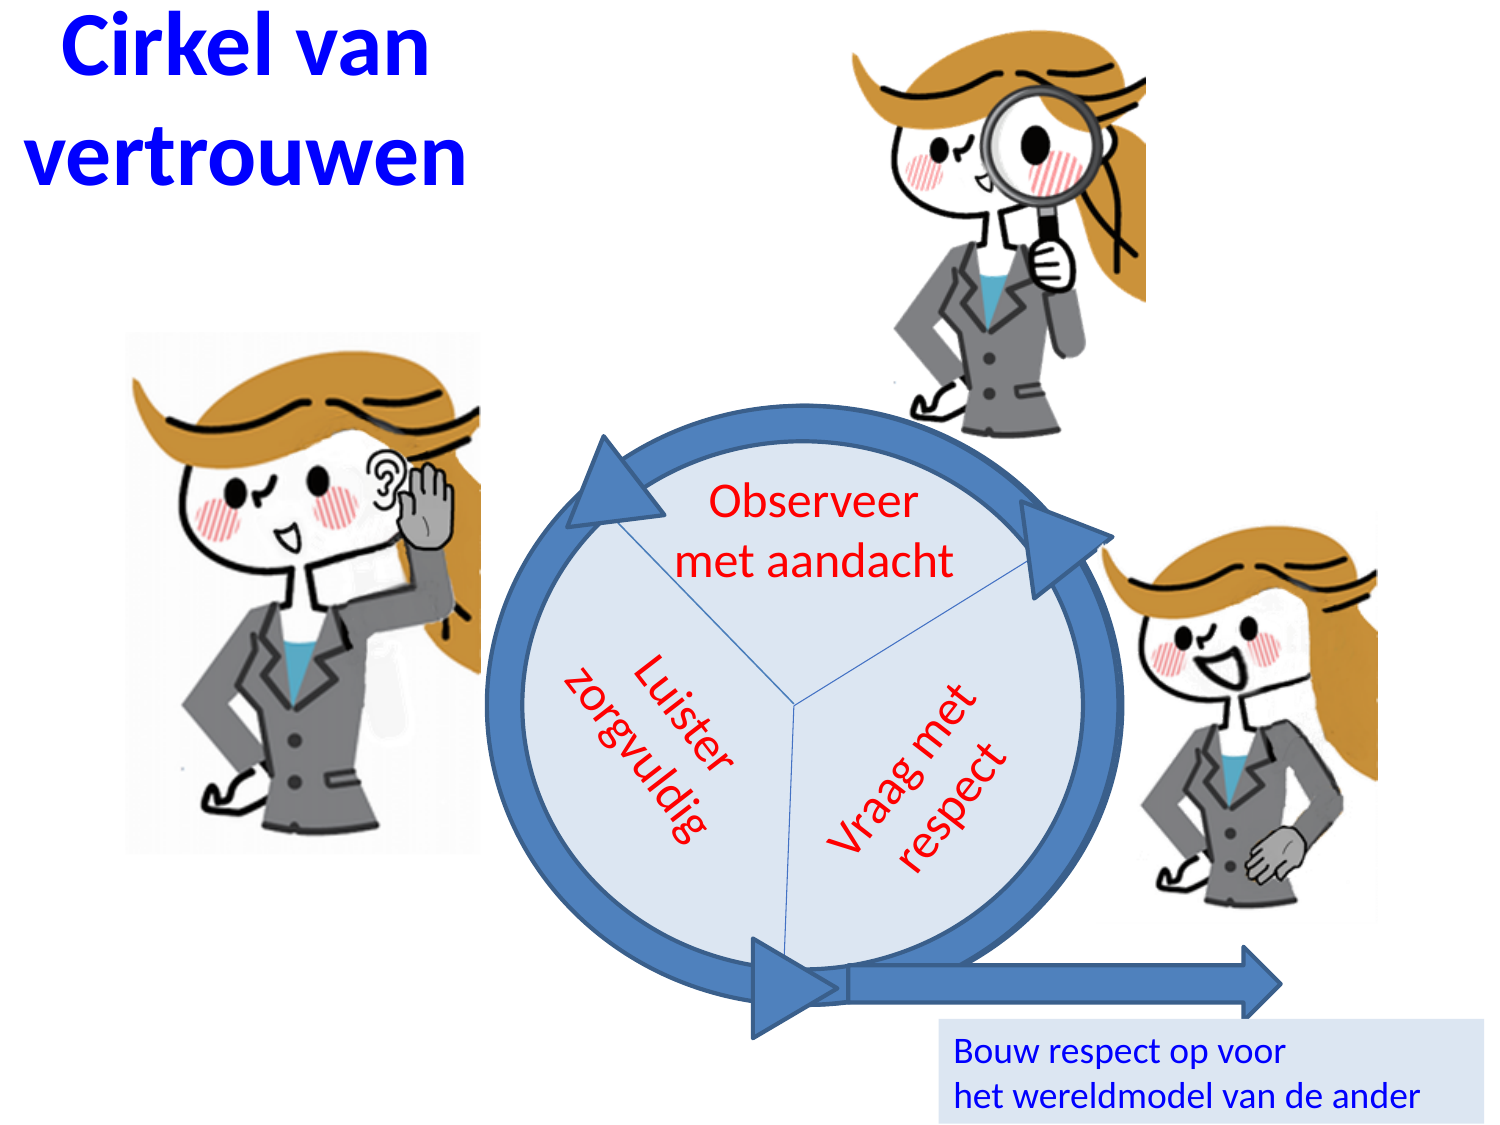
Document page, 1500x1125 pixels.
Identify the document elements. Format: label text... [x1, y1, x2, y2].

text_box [486, 405, 1123, 1006]
picture [845, 14, 1146, 455]
title Cirkel van vertrouwen [0, 0, 514, 188]
text_box Bouw respect op voor het wereldmodel van de ander [938, 1018, 1485, 1124]
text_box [793, 534, 1071, 707]
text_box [782, 705, 795, 1006]
text_box [1127, 944, 1283, 1018]
picture [125, 332, 481, 865]
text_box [586, 490, 795, 705]
text_box [750, 1013, 800, 1041]
picture [1095, 511, 1378, 931]
